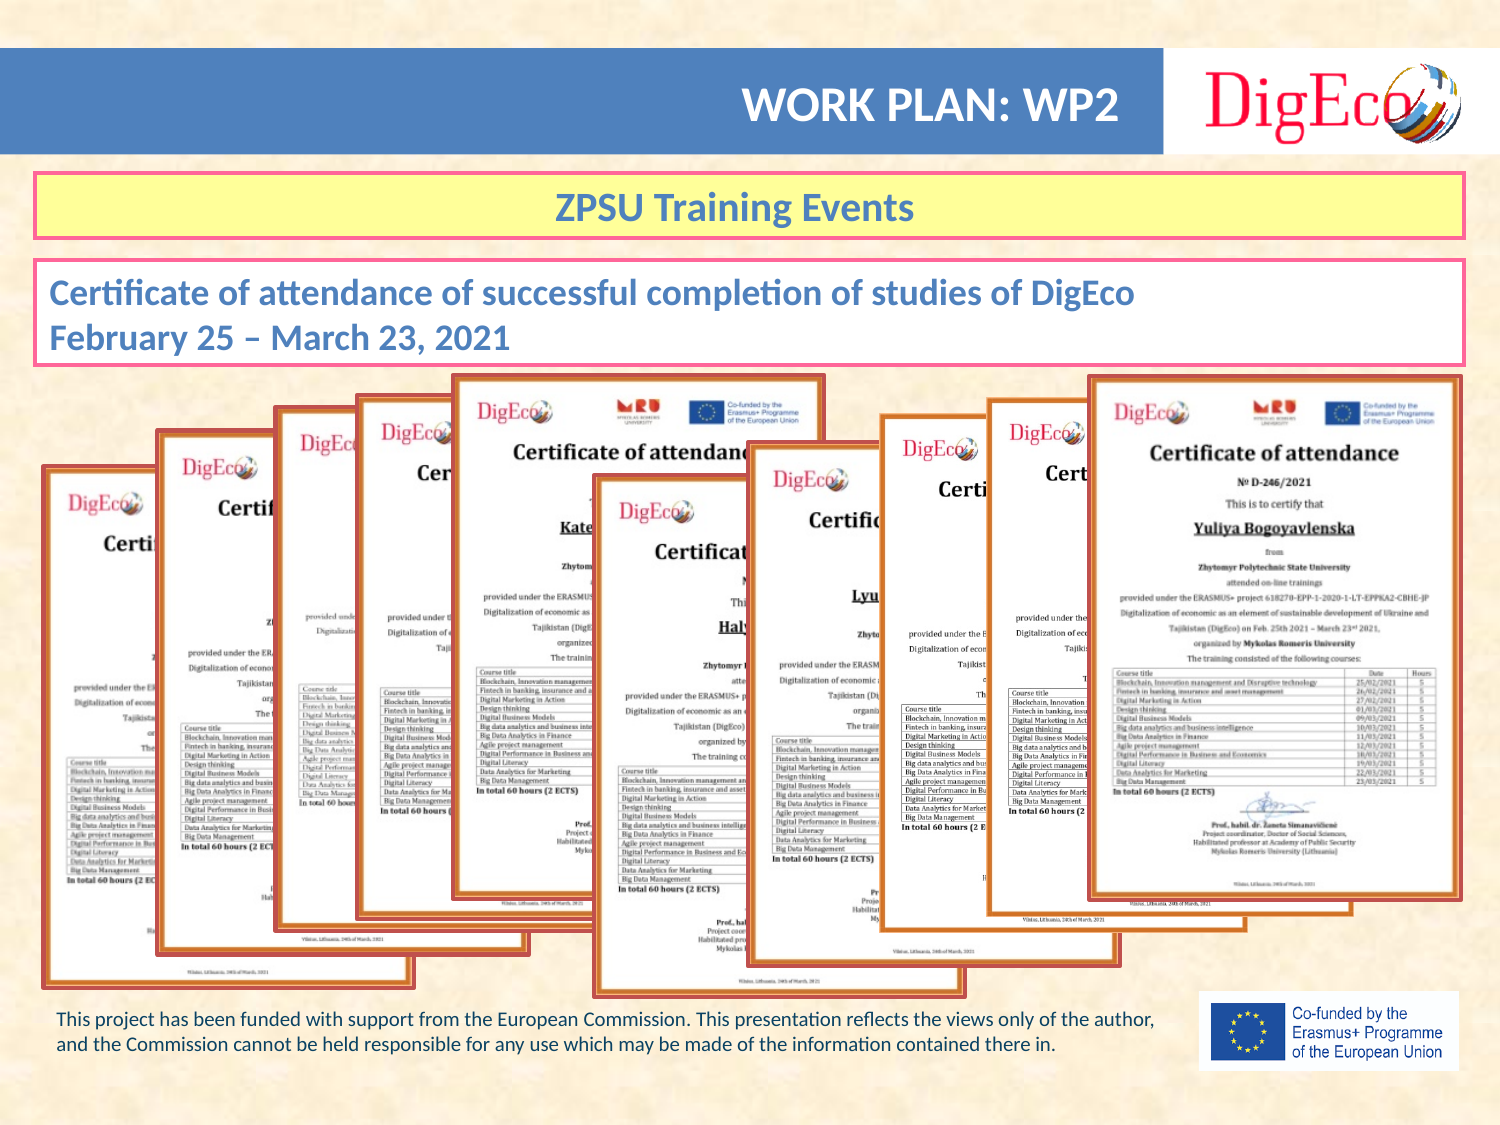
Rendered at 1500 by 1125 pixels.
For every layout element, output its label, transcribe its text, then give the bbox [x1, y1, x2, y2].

picture [0, 162, 1500, 1125]
picture [0, 0, 1500, 47]
text_box Certificate of attendance of successful completion of studies of DigEco February 25 – March 23, 2021 [34, 260, 1464, 366]
text_box ZPSU Training Events [34, 172, 1464, 238]
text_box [41, 979, 1459, 1071]
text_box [0, 47, 1500, 162]
